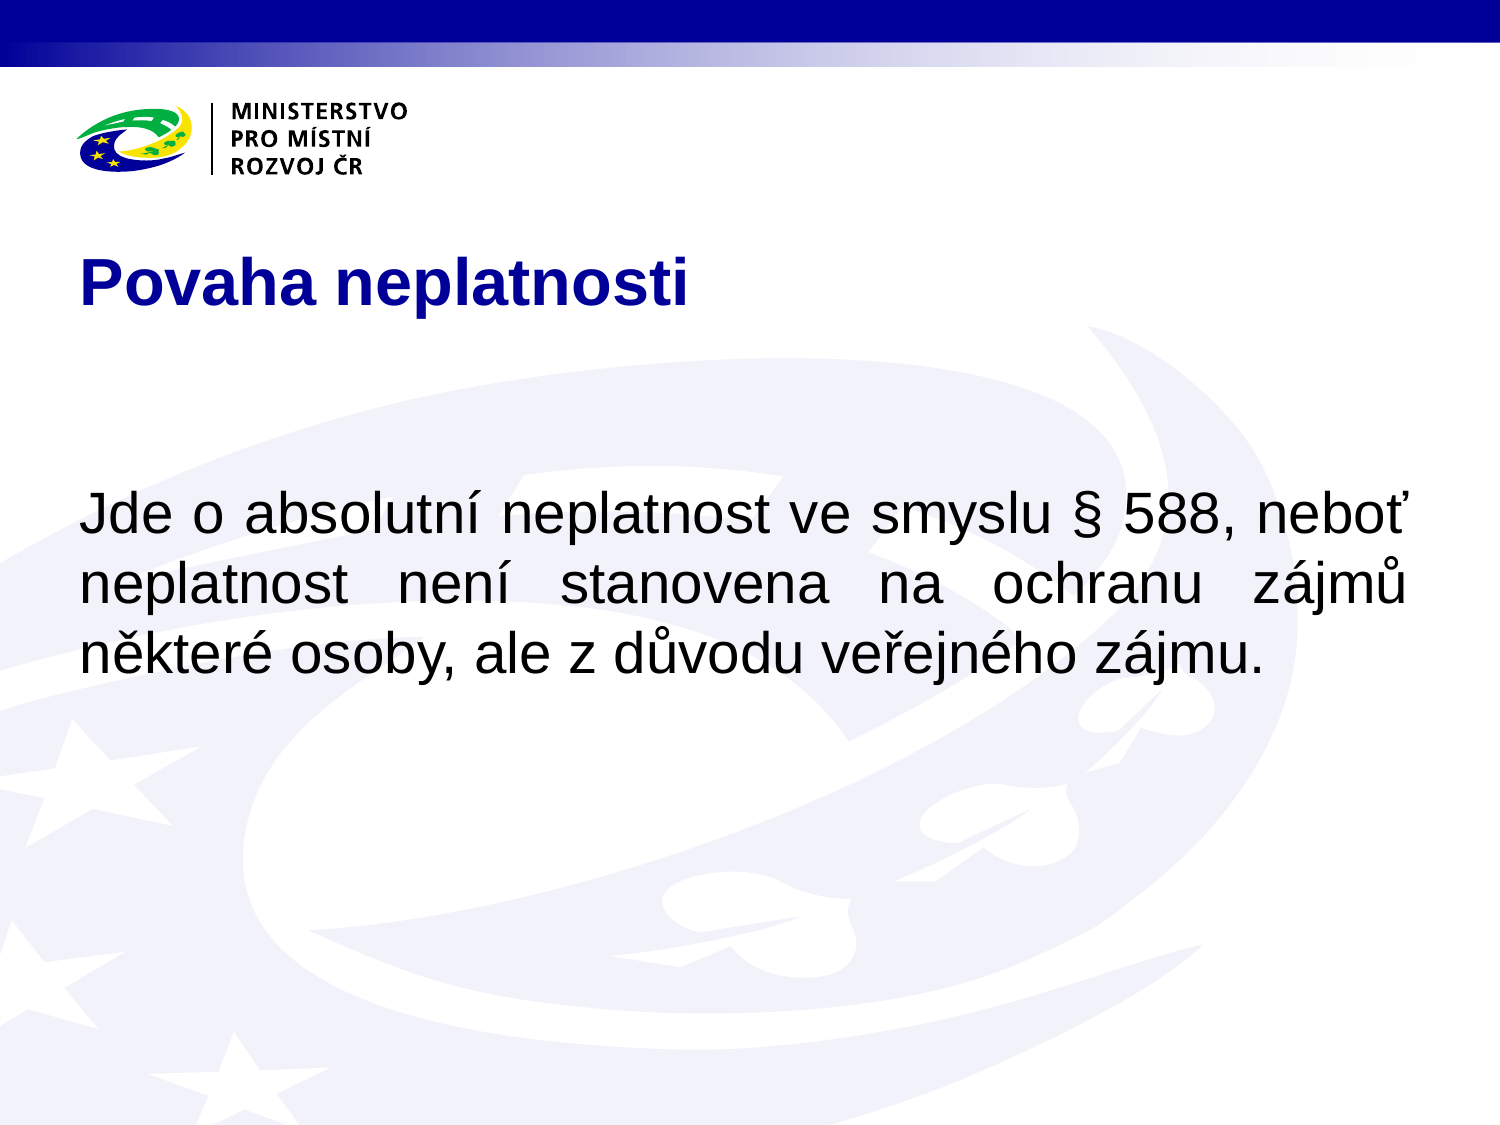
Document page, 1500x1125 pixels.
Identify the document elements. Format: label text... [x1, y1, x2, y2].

title Povaha neplatnosti [64, 231, 1425, 315]
list Jde o absolutní neplatnost ve smyslu § 588, neboť neplatnost není stanovena na ochranu zájmů některé osoby, ale z důvodu veřejného zájmu. [64, 468, 1425, 1059]
